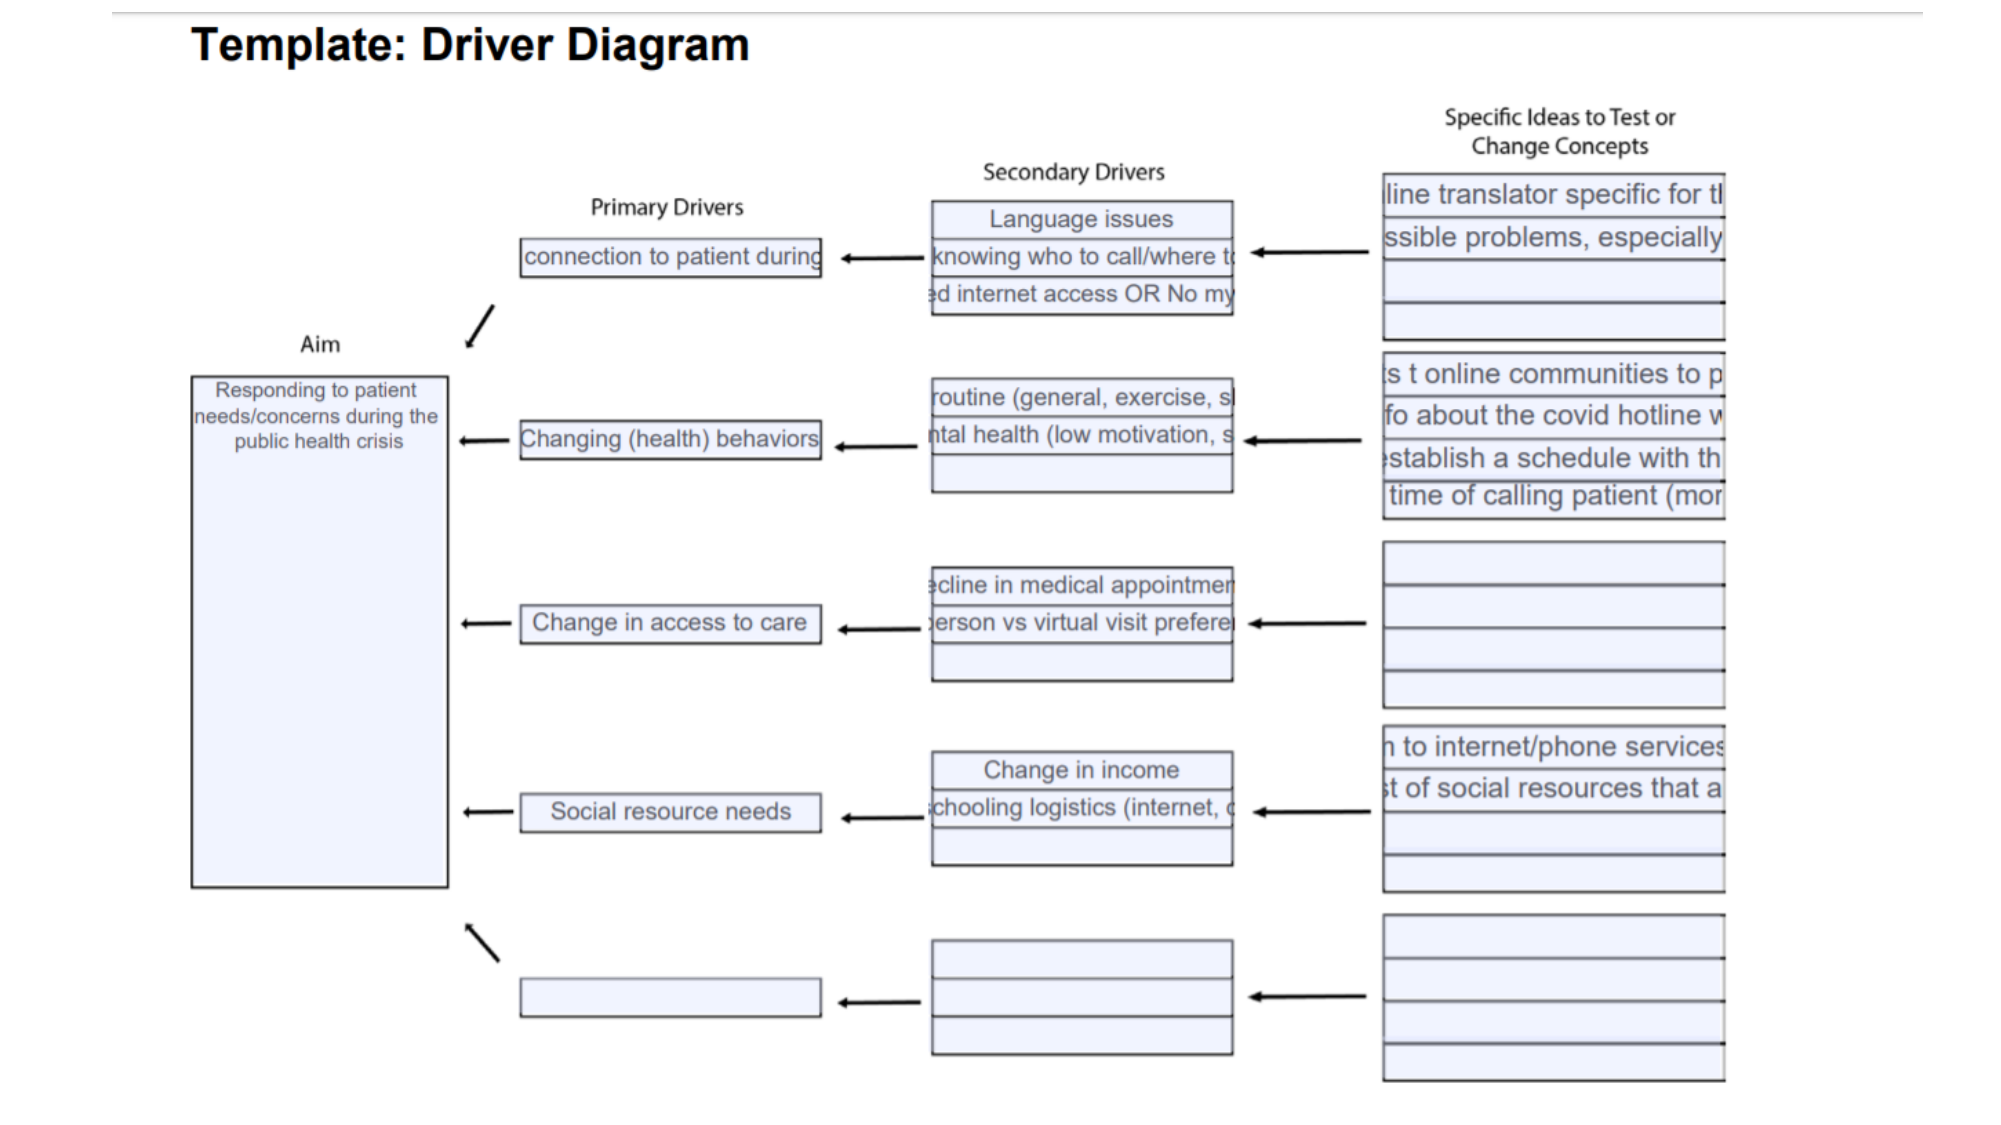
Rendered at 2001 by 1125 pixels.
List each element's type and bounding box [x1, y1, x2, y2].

picture [112, 12, 1923, 1087]
